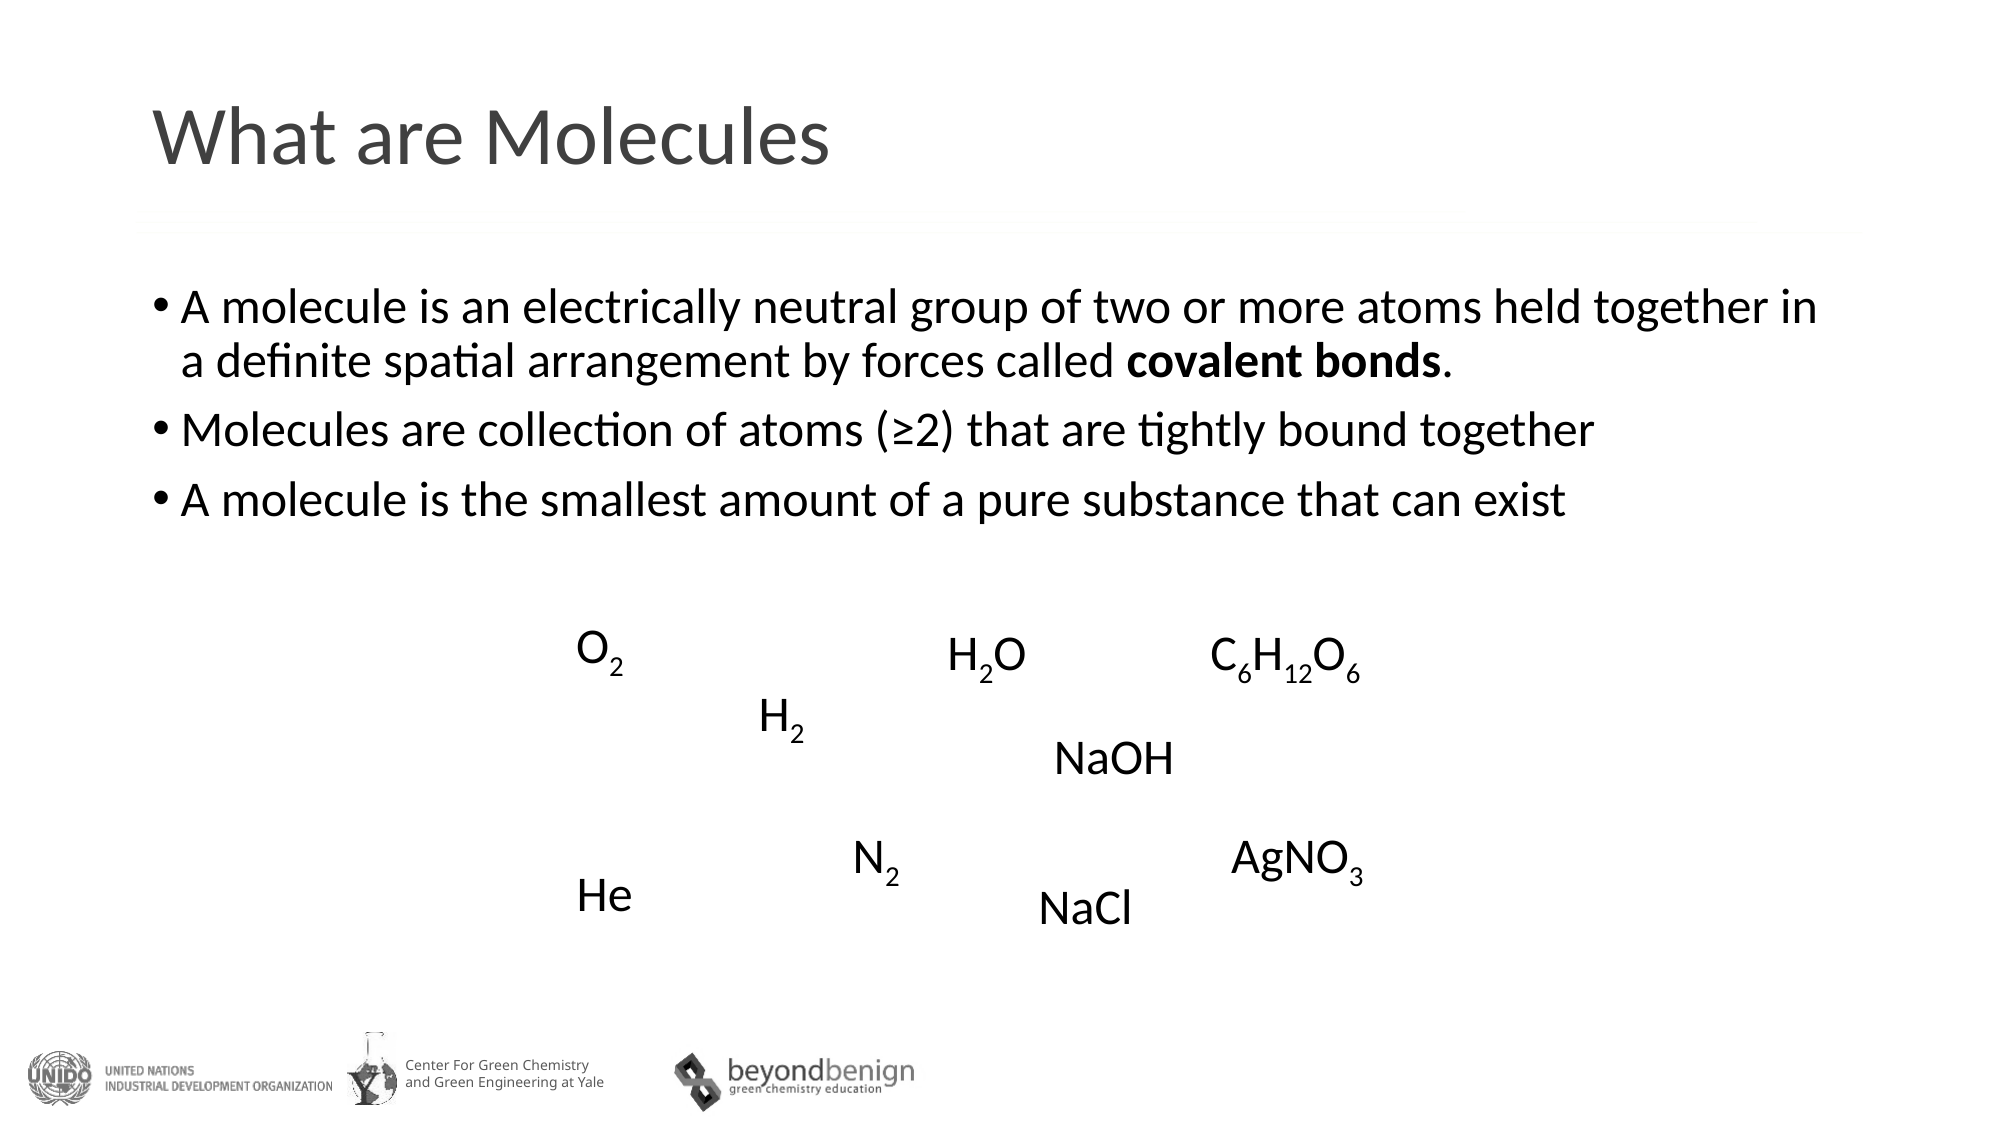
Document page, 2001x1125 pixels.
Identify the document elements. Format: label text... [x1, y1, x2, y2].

text_box H2O [932, 613, 1042, 697]
text_box NaCl [1023, 867, 1148, 942]
text_box C6H12O6 [1195, 613, 1376, 697]
text_box N2 [837, 816, 915, 900]
title What are Molecules [137, 28, 1863, 247]
text_box AgNO3 [1216, 816, 1379, 900]
text_box NaOH [1039, 717, 1190, 793]
text_box H2 [743, 674, 836, 758]
text_box O2 [561, 606, 653, 690]
text_box He [561, 854, 648, 929]
list A molecule is an electrically neutral group of two or more atoms held together in a definite spatial arrangement by forces called covalent bonds. Molecules are collection of atoms (≥2) that are tightly bound together A molecule is the smallest amount of a pure substance that can exist [137, 272, 1863, 565]
